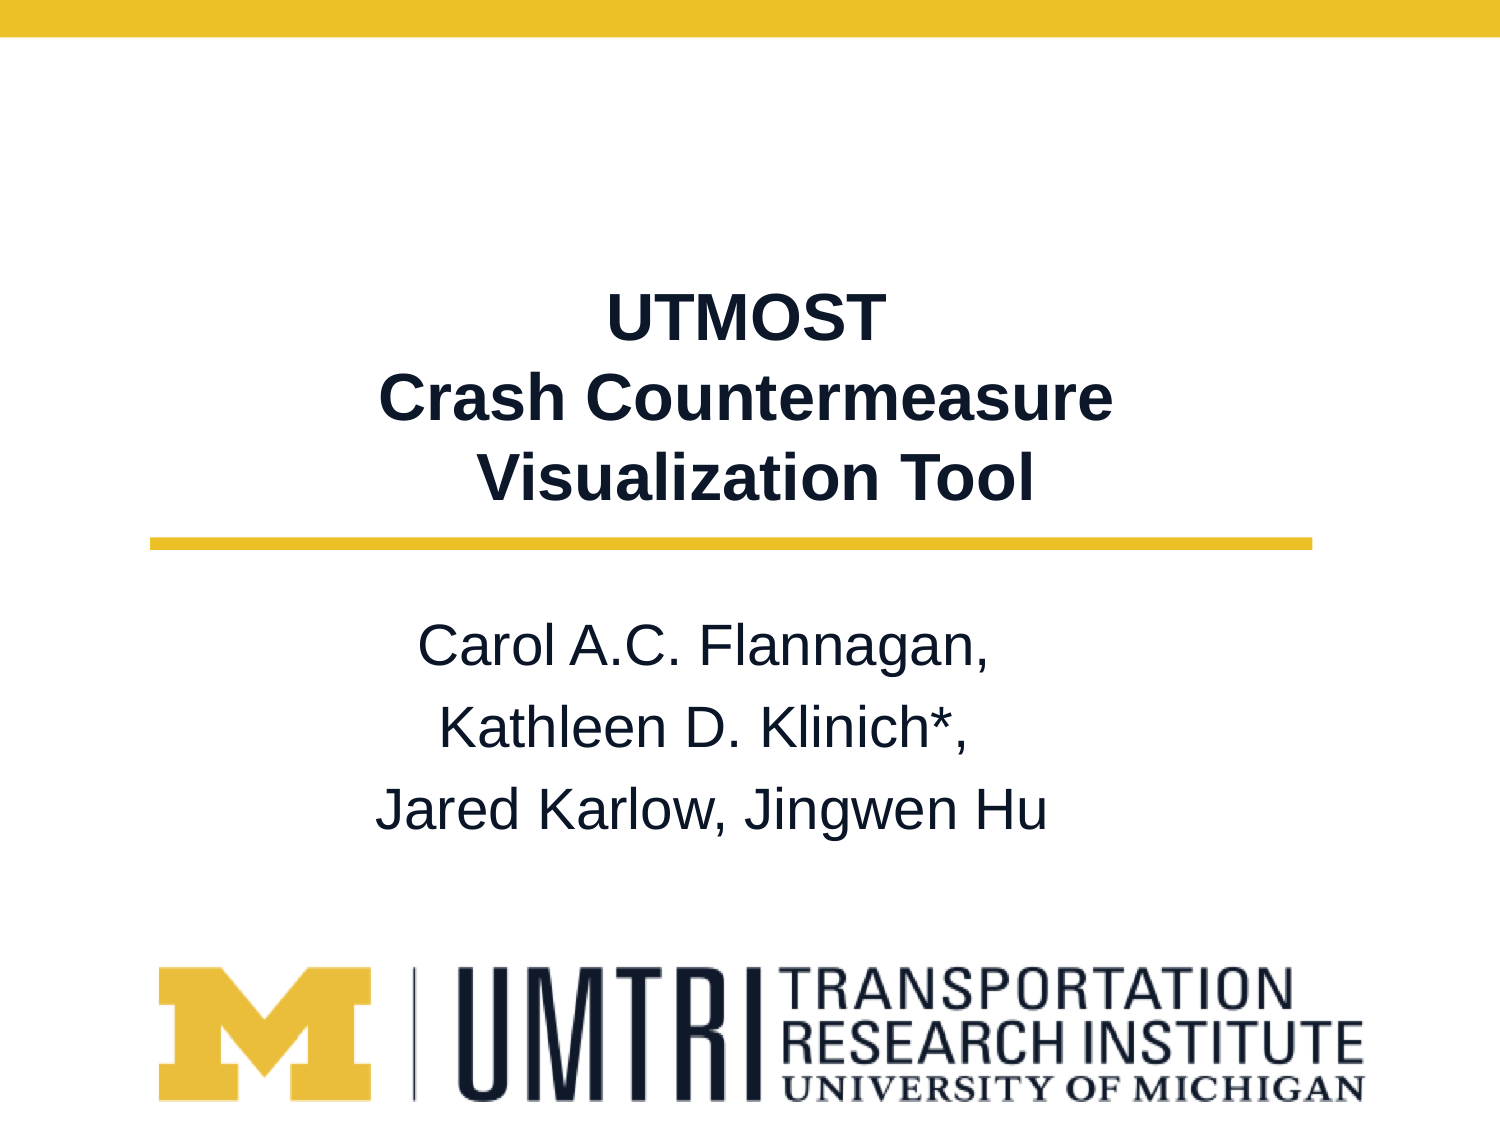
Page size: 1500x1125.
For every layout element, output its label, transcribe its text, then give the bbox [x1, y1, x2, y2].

picture [150, 955, 1375, 1119]
text_box [150, 537, 1313, 550]
title UTMOST Crash Countermeasure Visualization Tool [12, 299, 1500, 488]
subtitle Carol A.C. Flannagan, Kathleen D. Klinich*, Jared Karlow, Jingwen Hu [187, 599, 1238, 776]
